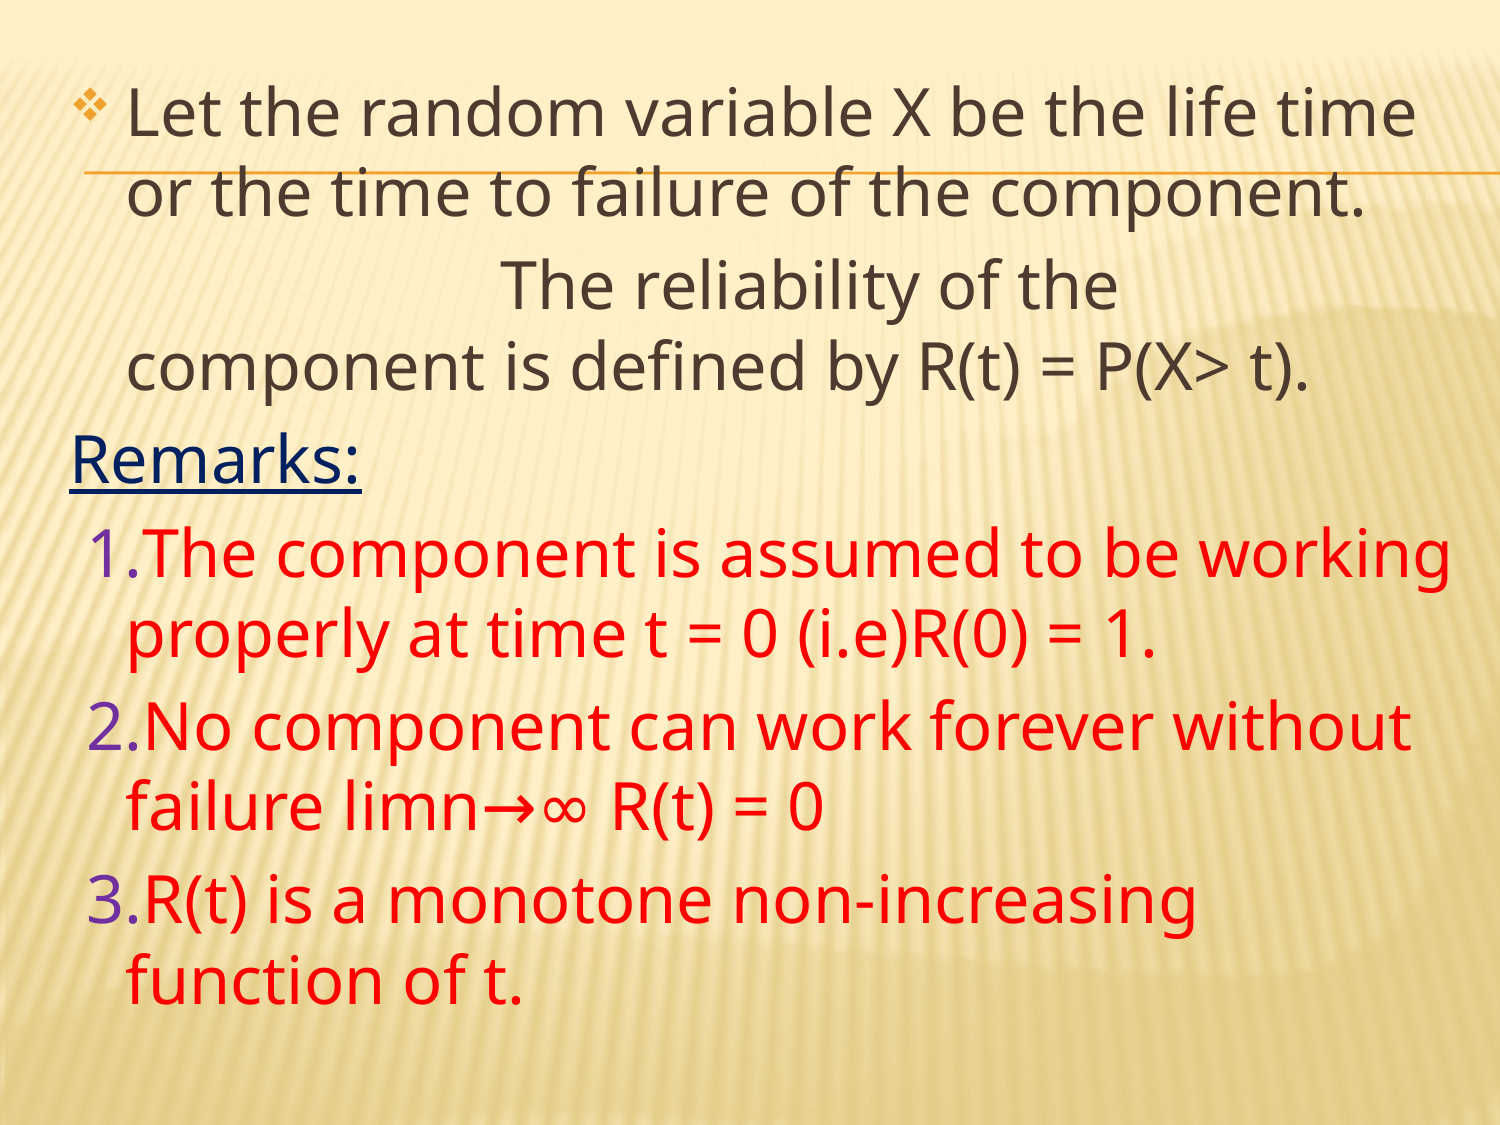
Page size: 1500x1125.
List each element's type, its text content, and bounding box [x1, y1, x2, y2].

list Let the random variable X be the life time or the time to failure of the component. The reliability of the component is deﬁned by R(t) = P(X> t). Remarks: 1.The component is assumed to be working properly at time t = 0 (i.e)R(0) = 1. 2.No component can work forever without failure limn→∞ R(t) = 0 3.R(t) is a monotone non-increasing function of t. [54, 62, 1480, 1063]
